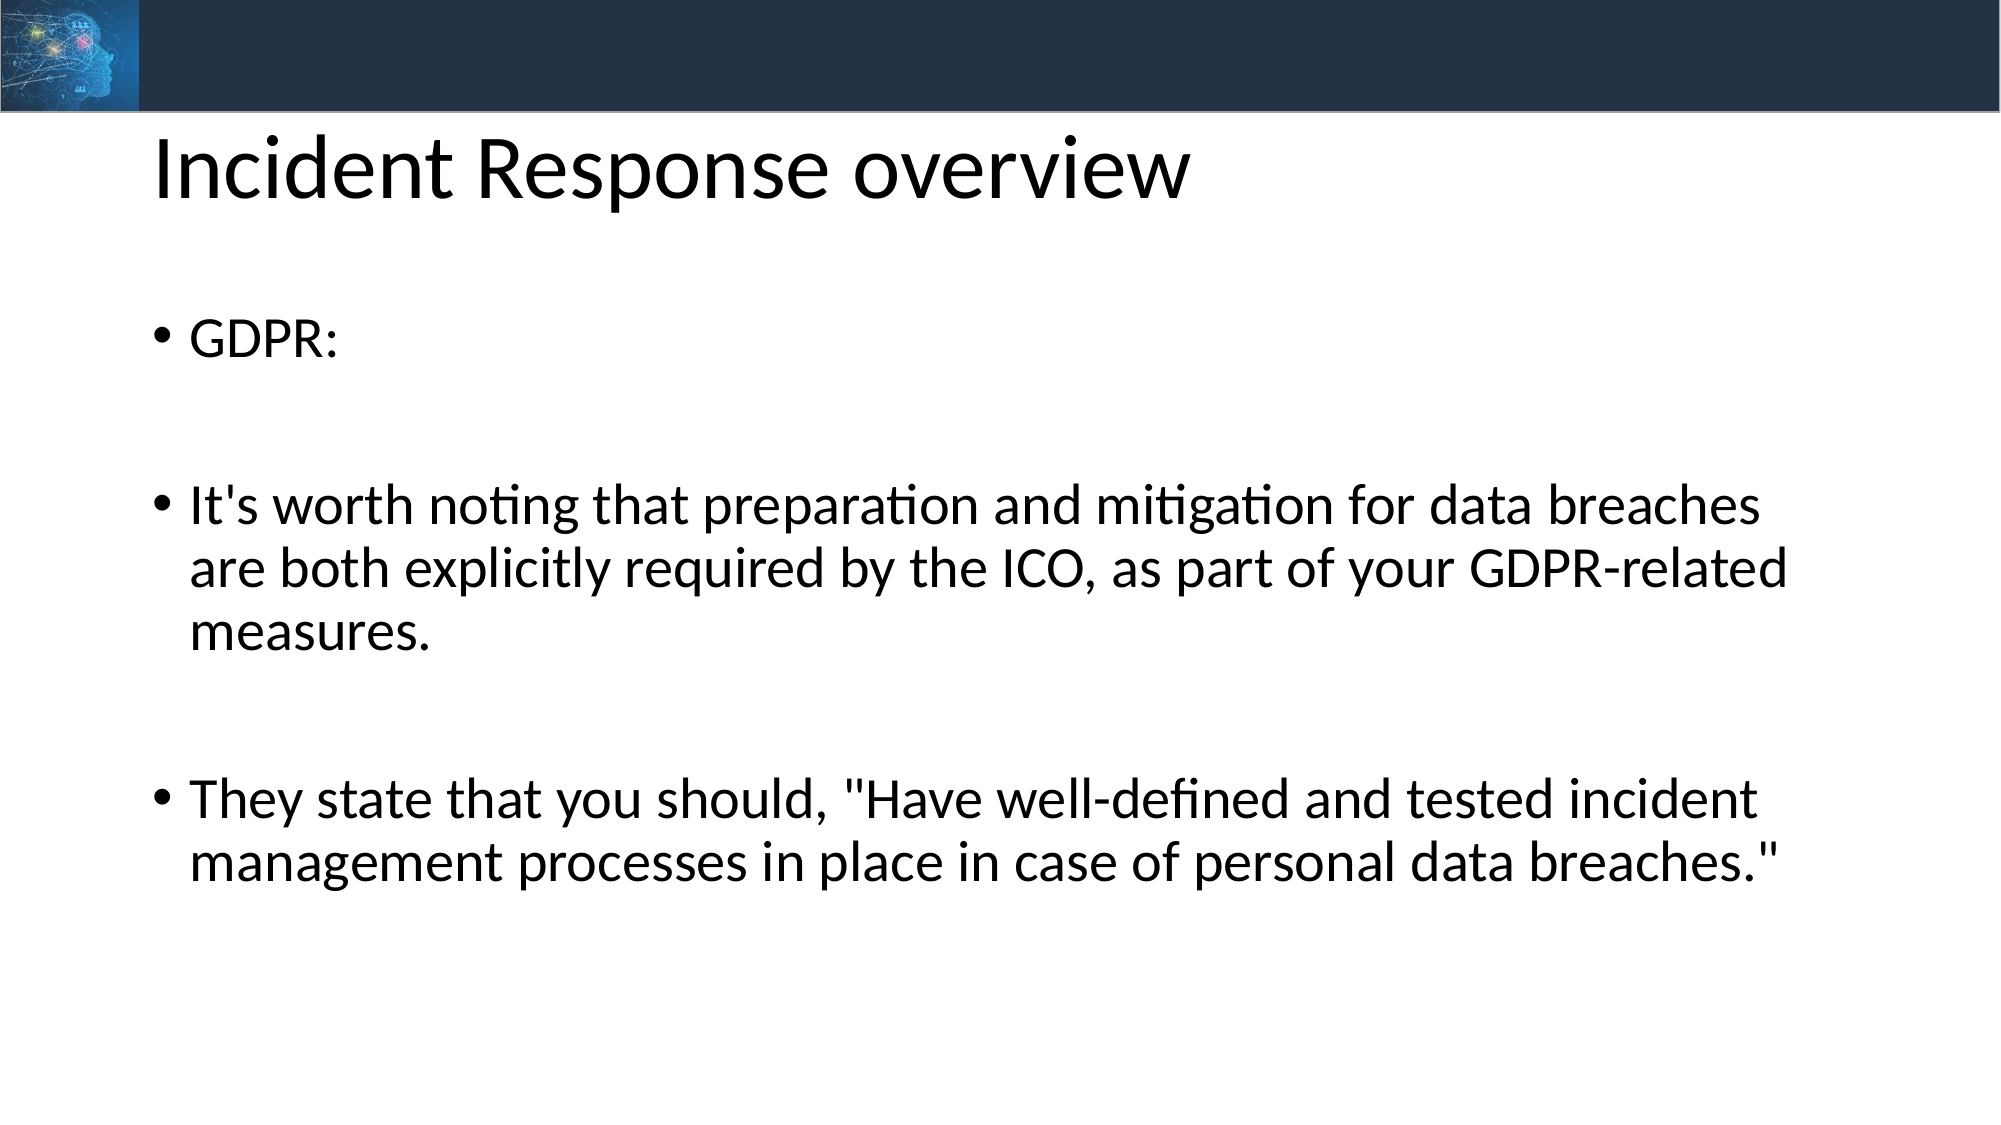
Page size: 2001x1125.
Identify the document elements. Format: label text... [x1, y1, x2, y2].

title Incident Response overview [137, 59, 1863, 278]
picture [2, 0, 139, 111]
list GDPR: It's worth noting that preparation and mitigation for data breaches are both explicitly required by the ICO, as part of your GDPR-related measures. They state that you should, "Have well-defined and tested incident management processes in place in case of personal data breaches." [137, 299, 1863, 1014]
